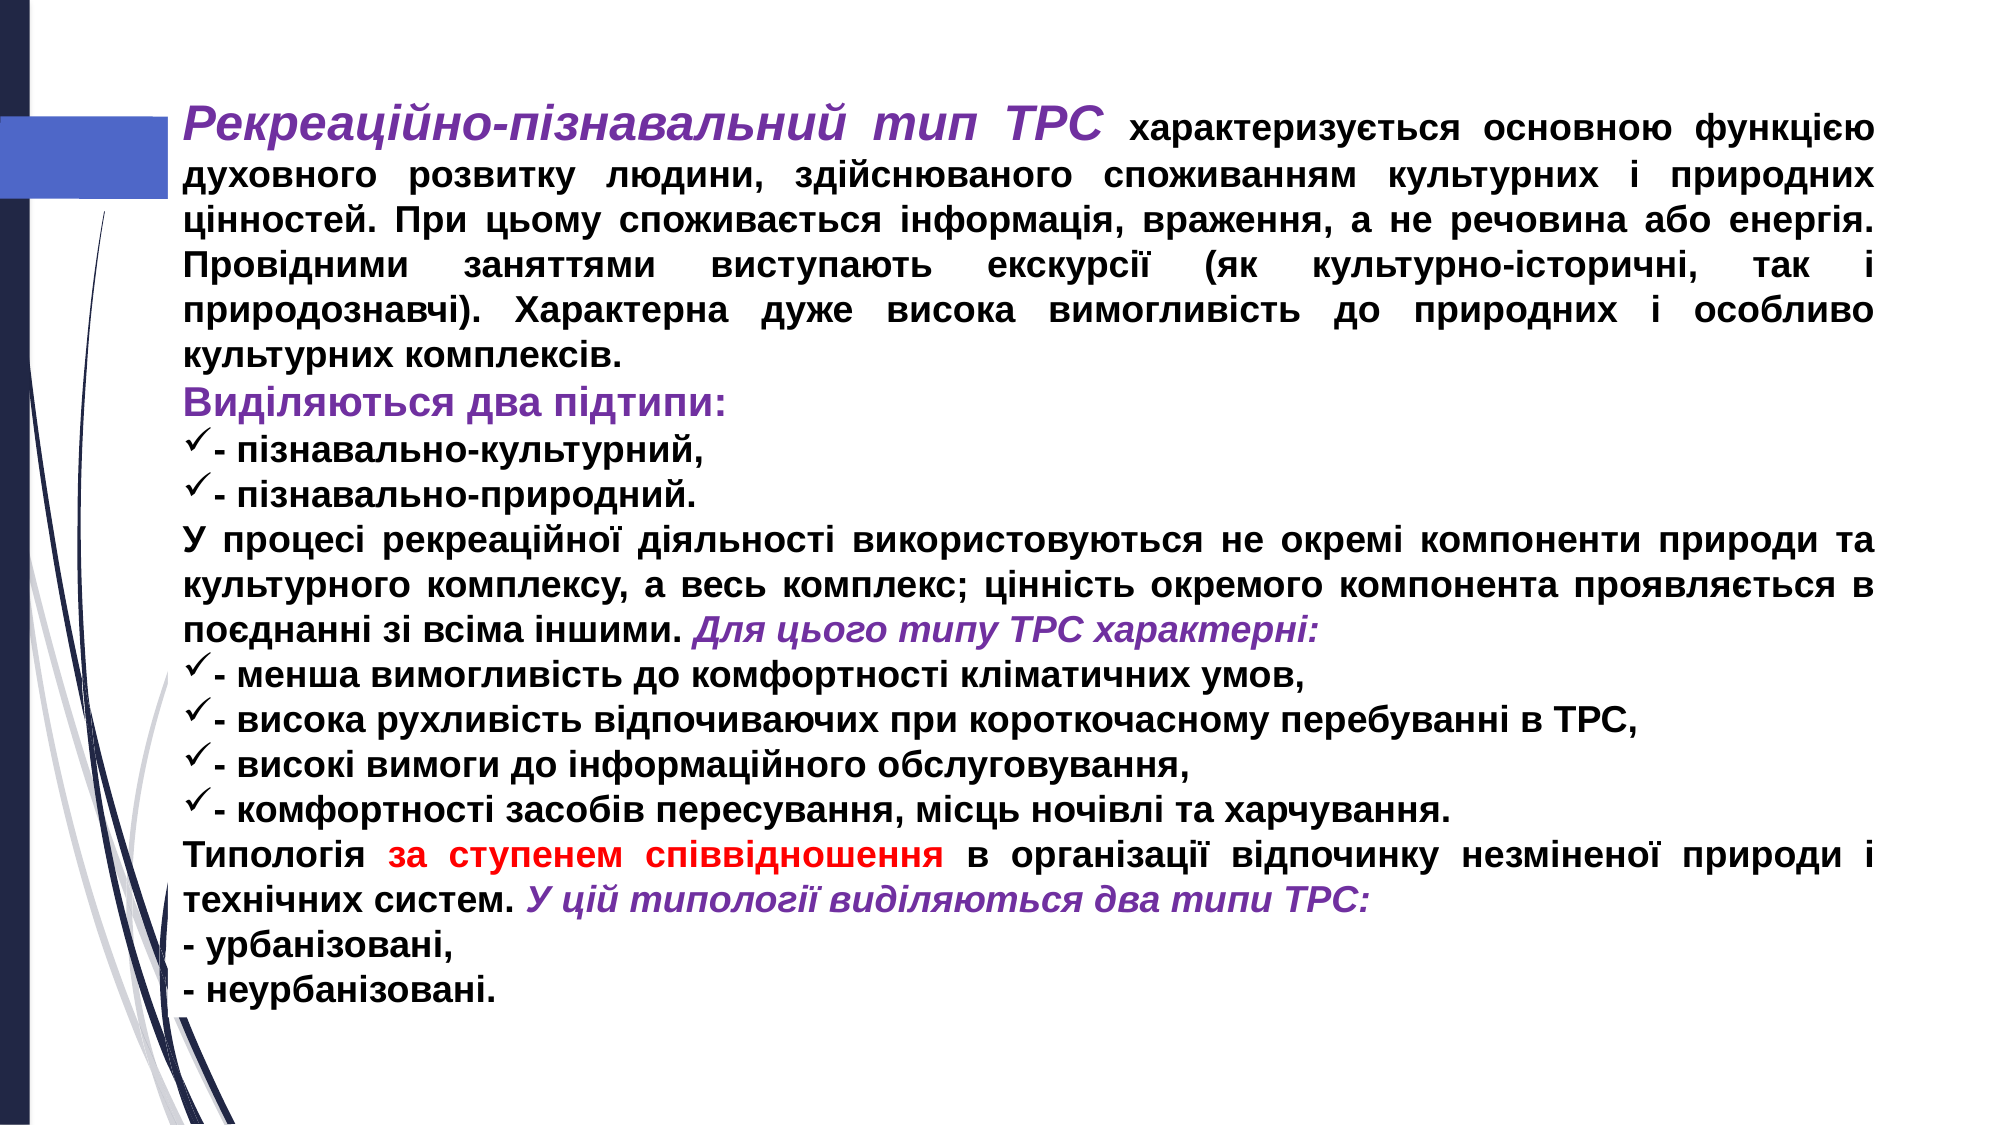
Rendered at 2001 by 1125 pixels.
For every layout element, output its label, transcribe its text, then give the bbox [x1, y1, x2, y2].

text_box Рекреаційно-пізнавальний тип ТРС характеризується основною функцією духовного розвитку людини, здійснюваного споживанням культурних і природних цінностей. При цьому споживається інформація, враження, а не речовина або енергія. Провідними заняттями виступають екскурсії (як культурно-історичні, так і природознавчі). Характерна дуже висока вимогливість до природних і особливо культурних комплексів. Виділяються два підтипи: - пізнавально-культурний, - пізнавально-природний. У процесі рекреаційної діяльності використовуються не окремі компоненти природи та культурного комплексу, а весь комплекс; цінність окремого компонента проявляється в поєднанні зі всіма іншими. Для цього типу ТРС характерні: - менша вимогливість до комфортності кліматичних умов, - висока рухливість відпочиваючих при короткочасному перебуванні в ТРС, - високі вимоги до інформаційного обслуговування, - комфортності засобів пересування, місць ночівлі та харчування. Типологія за ступенем співвідношення в організації відпочинку незміненої природи і технічних систем. У цій типології виділяються два типи ТРС: - урбанізовані, - неурбанізовані. [167, 82, 1891, 1018]
